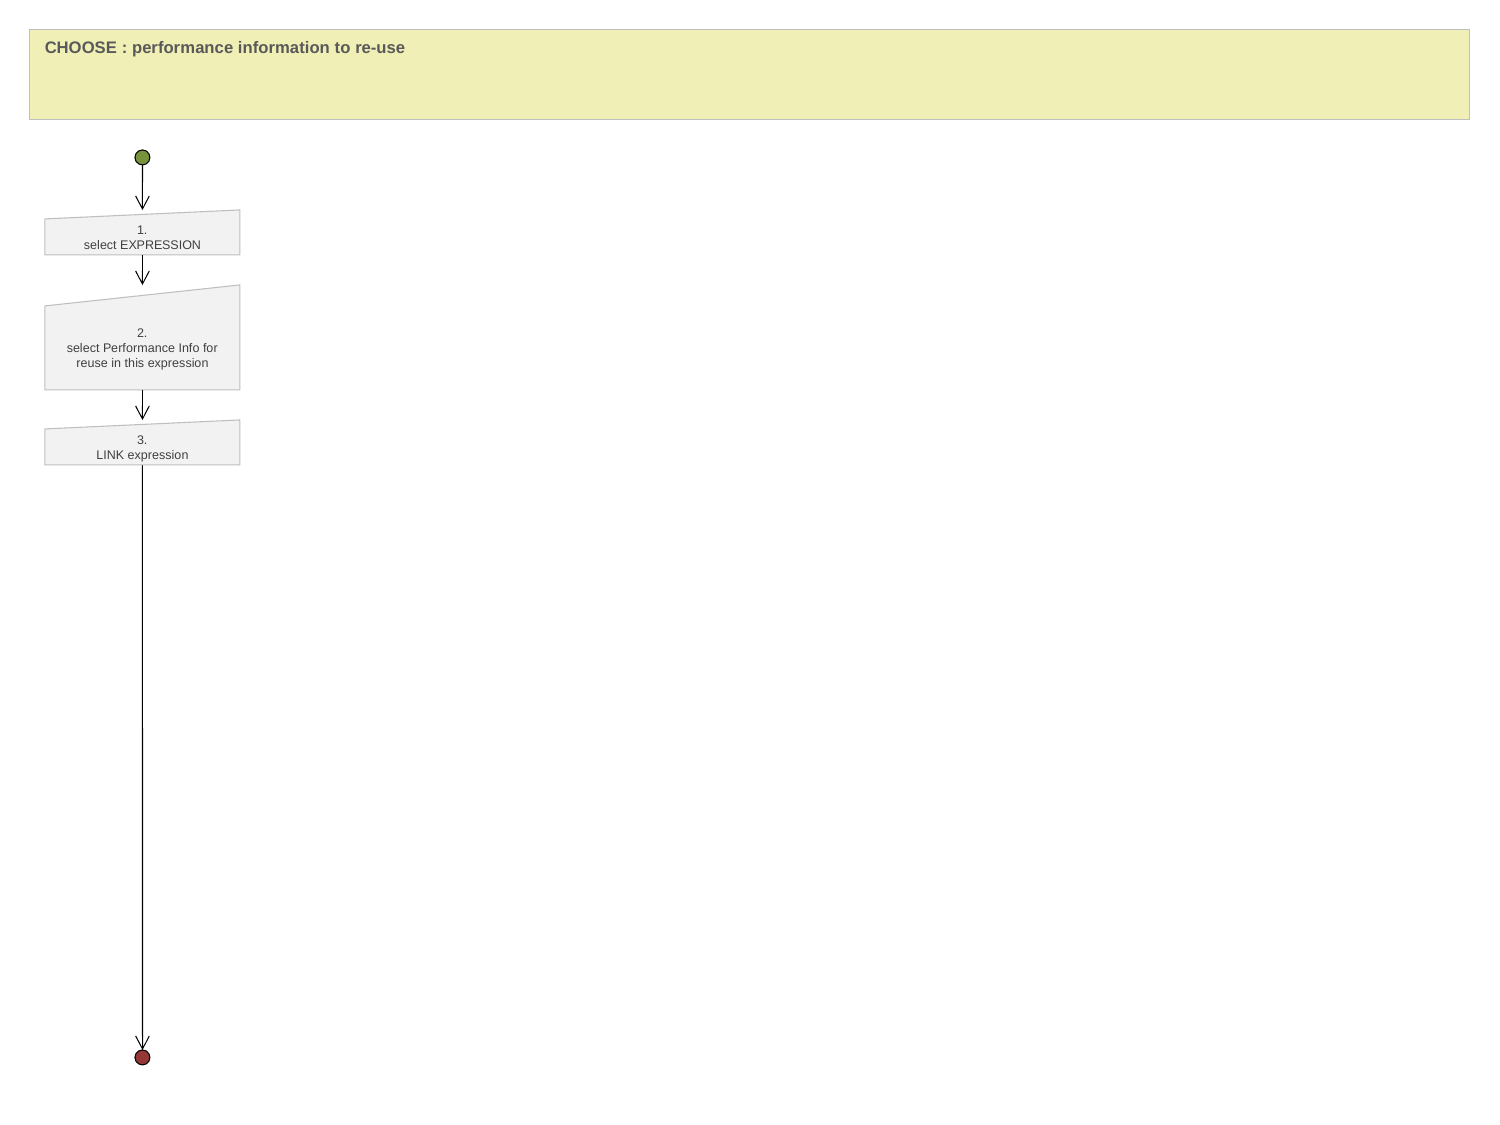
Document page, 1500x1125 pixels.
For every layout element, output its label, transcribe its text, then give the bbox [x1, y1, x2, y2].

text_box 1. select EXPRESSION [42, 207, 243, 258]
text_box CHOOSE : performance information to re-use [28, 28, 1472, 122]
text_box [132, 147, 152, 167]
text_box 2. select Performance Info for reuse in this expression [42, 282, 243, 393]
text_box 3. LINK expression [42, 417, 243, 468]
text_box [132, 1048, 152, 1067]
